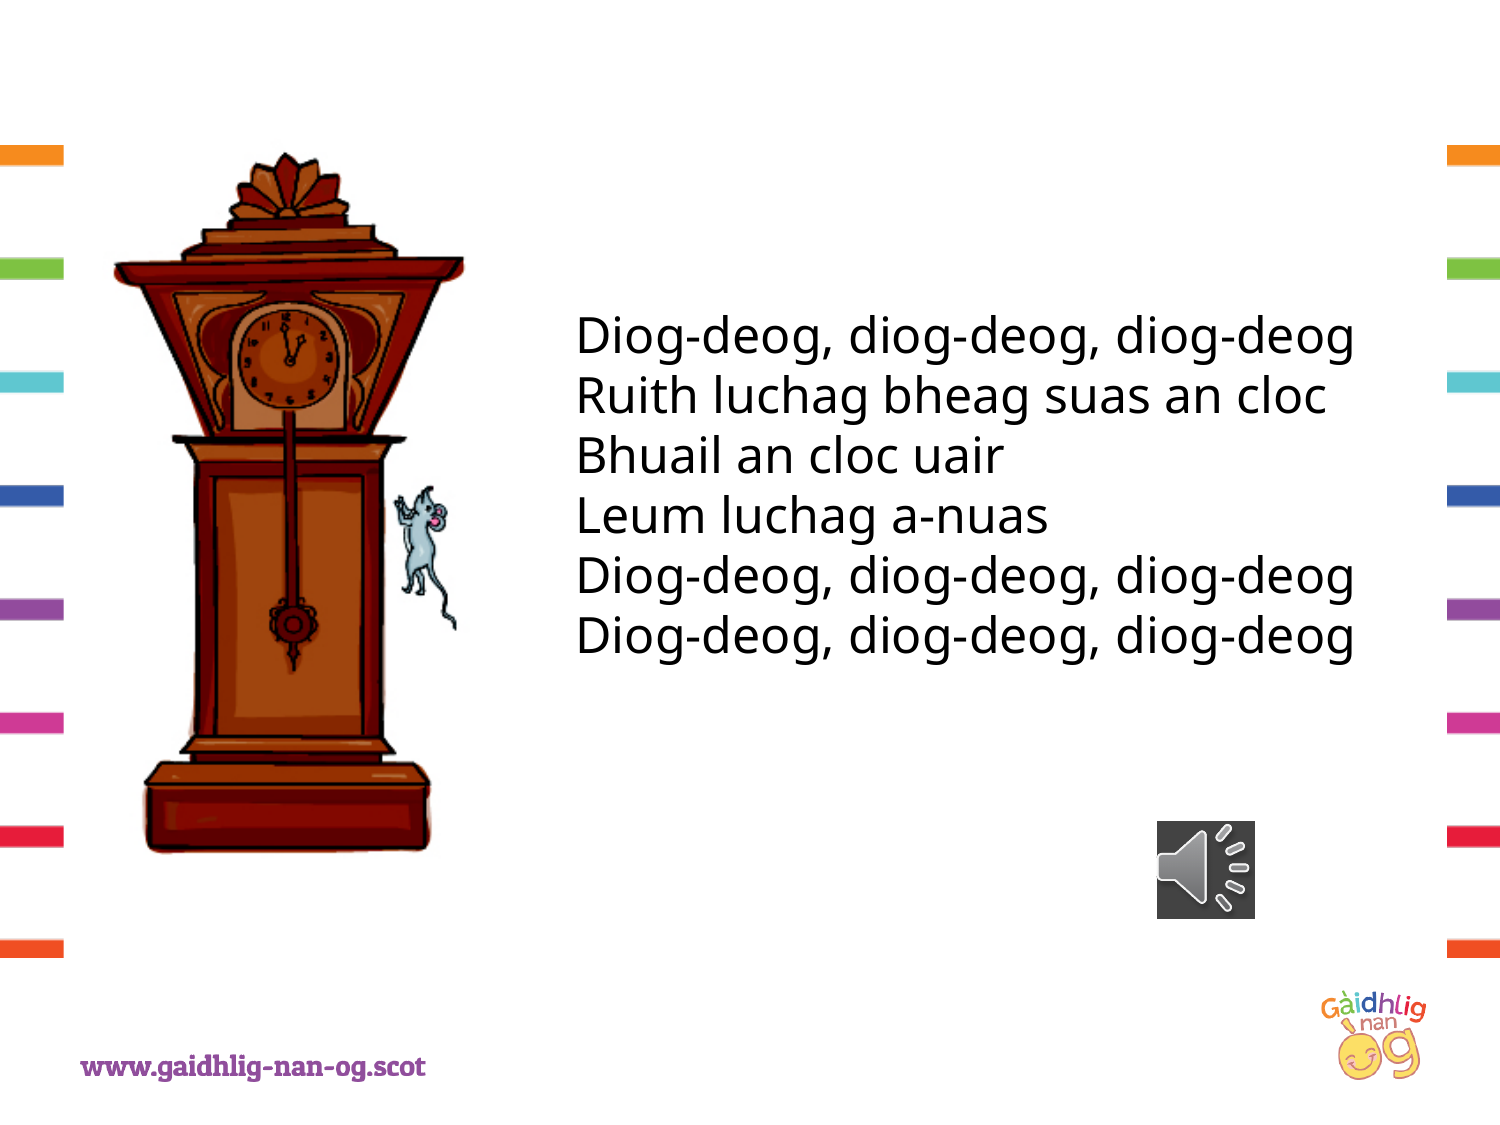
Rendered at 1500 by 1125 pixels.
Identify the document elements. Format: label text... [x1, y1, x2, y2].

picture [102, 128, 567, 904]
text_box Diog-deog, diog-deog, diog-deog Ruith luchag bheag suas an cloc Bhuail an cloc uair Leum luchag a-nuas Diog-deog, diog-deog, diog-deog Diog-deog, diog-deog, diog-deog [567, 296, 1398, 732]
picture [1155, 820, 1256, 921]
picture [63, 979, 1437, 1093]
